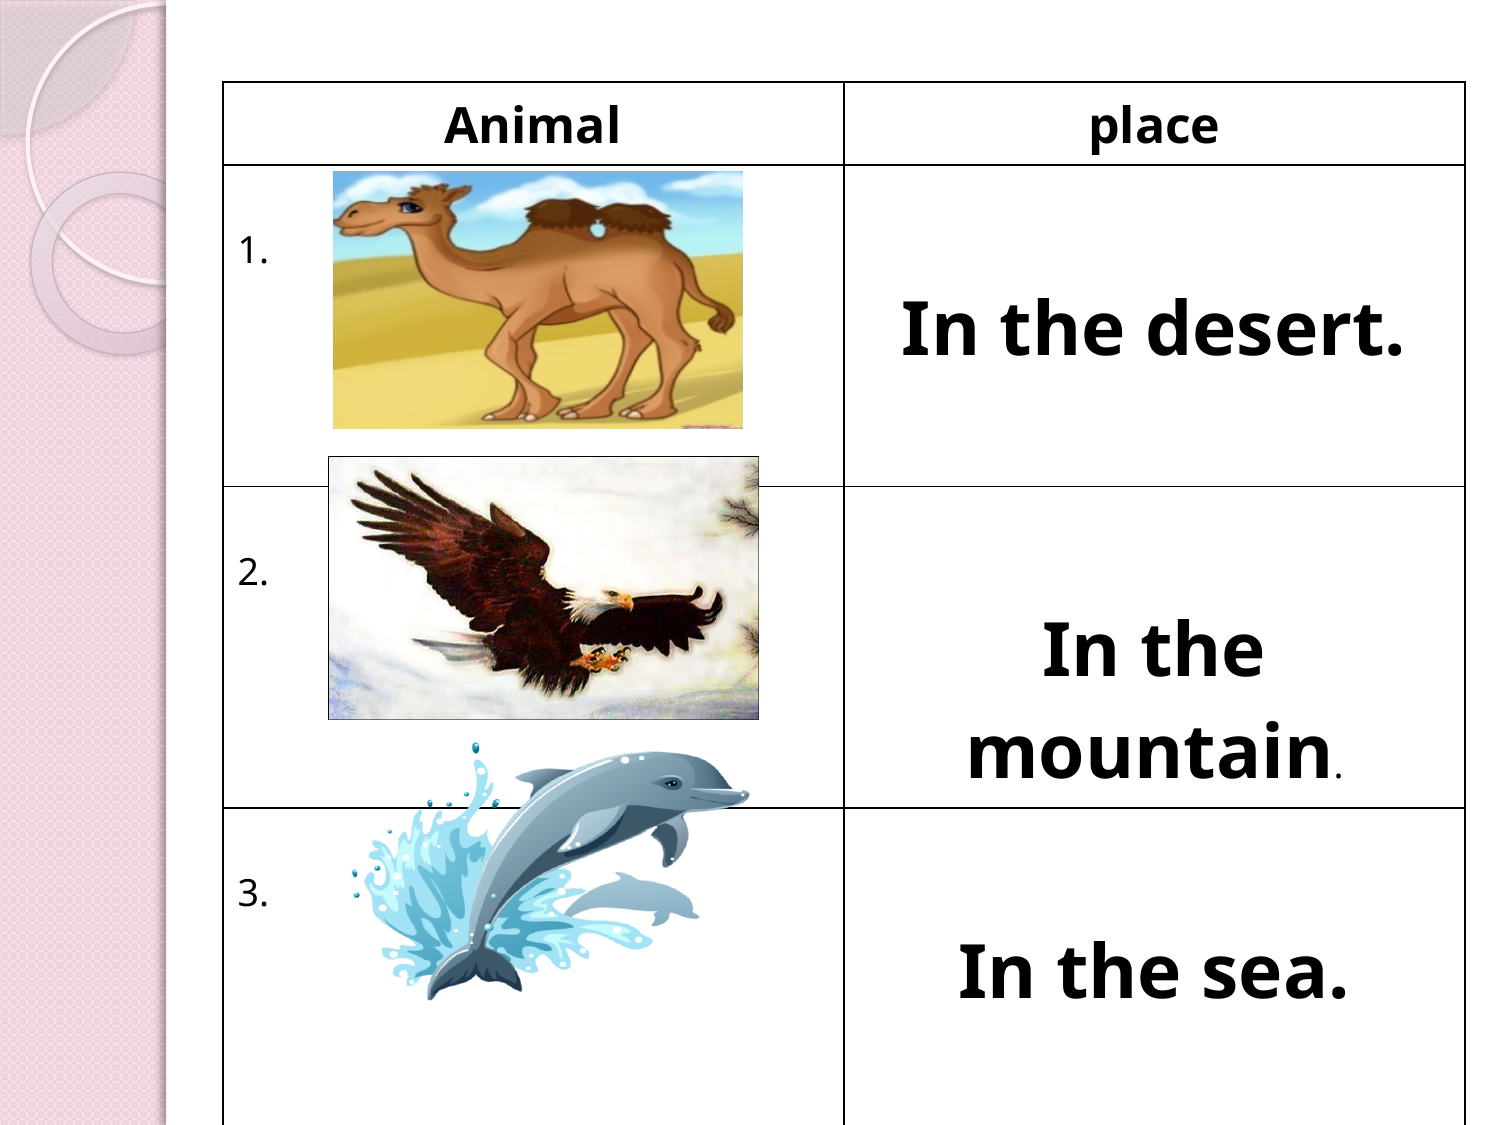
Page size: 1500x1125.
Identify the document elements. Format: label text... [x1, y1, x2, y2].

table_cell 3. [224, 809, 843, 1125]
picture [327, 456, 759, 720]
table_cell 2. [224, 487, 843, 807]
table_cell 1. [224, 166, 843, 486]
table_cell In the desert. [845, 166, 1464, 486]
table_cell In the sea. [845, 809, 1464, 1125]
picture [351, 742, 751, 1001]
table_header place [845, 83, 1464, 164]
table_header Animal [224, 83, 843, 164]
picture [332, 170, 744, 430]
table_cell In the mountain. [845, 487, 1464, 807]
